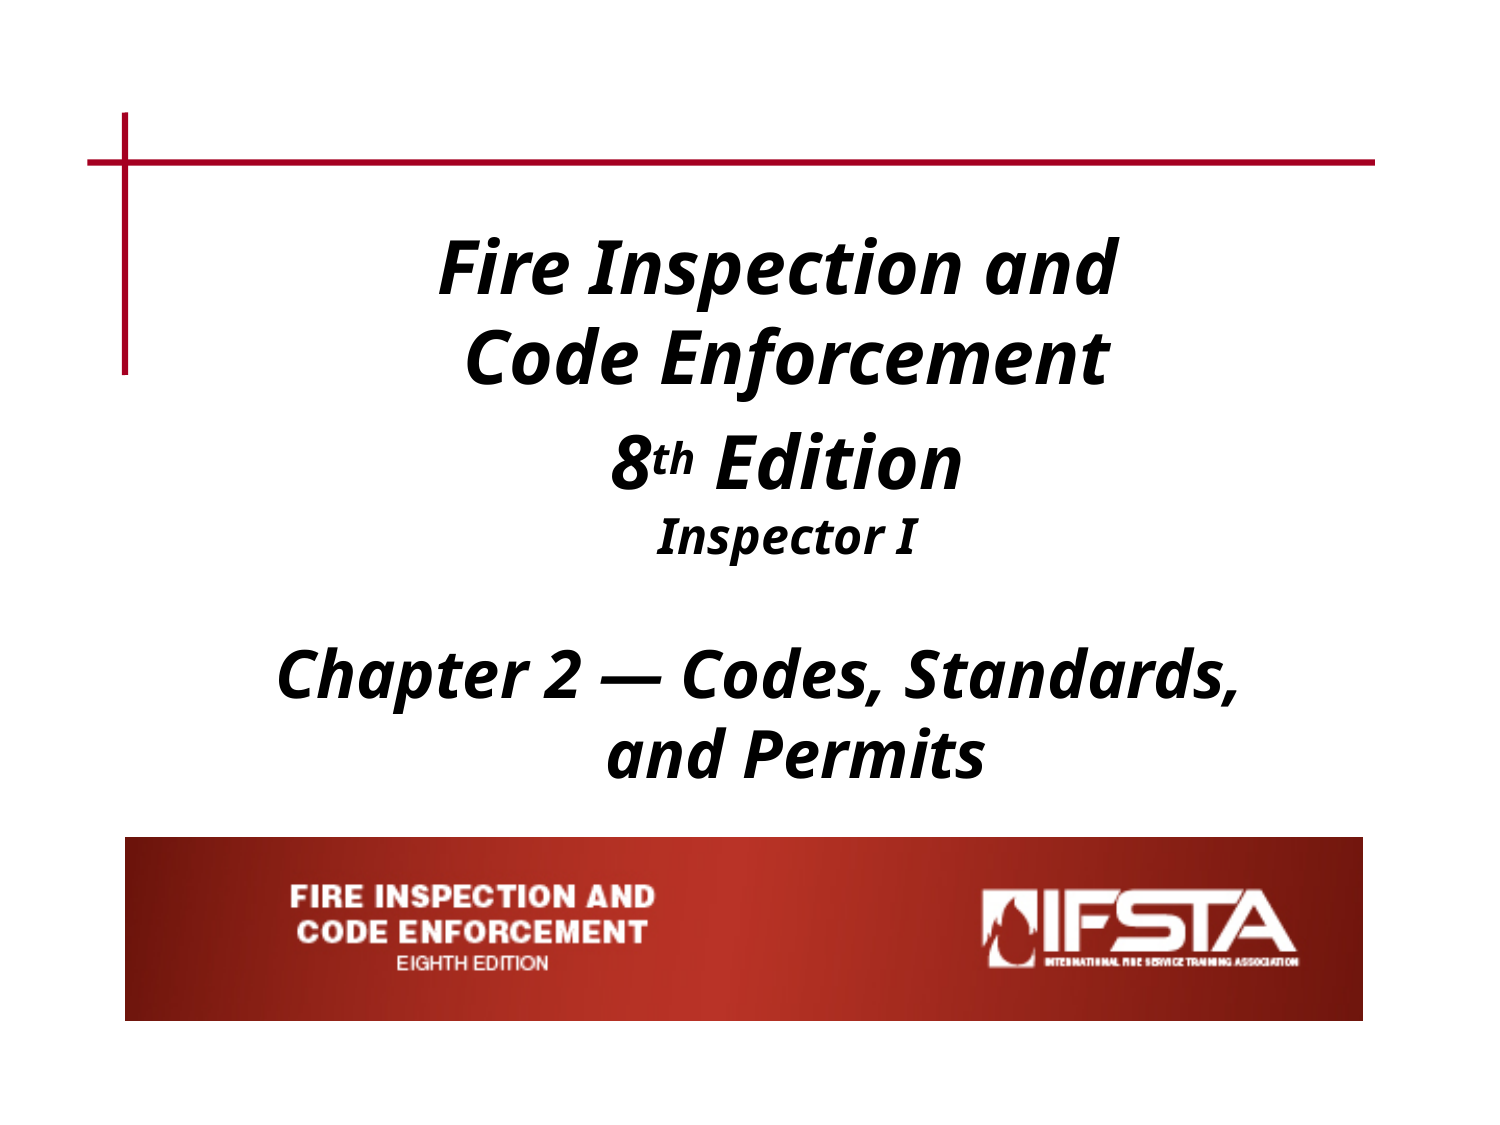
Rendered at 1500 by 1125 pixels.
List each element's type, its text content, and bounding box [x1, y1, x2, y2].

text_box Fire Inspection and Code Enforcement 8th Edition Inspector I [212, 212, 1363, 463]
picture [125, 837, 1363, 1021]
text_box Chapter 2 — Codes, Standards, and Permits [162, 624, 1375, 835]
